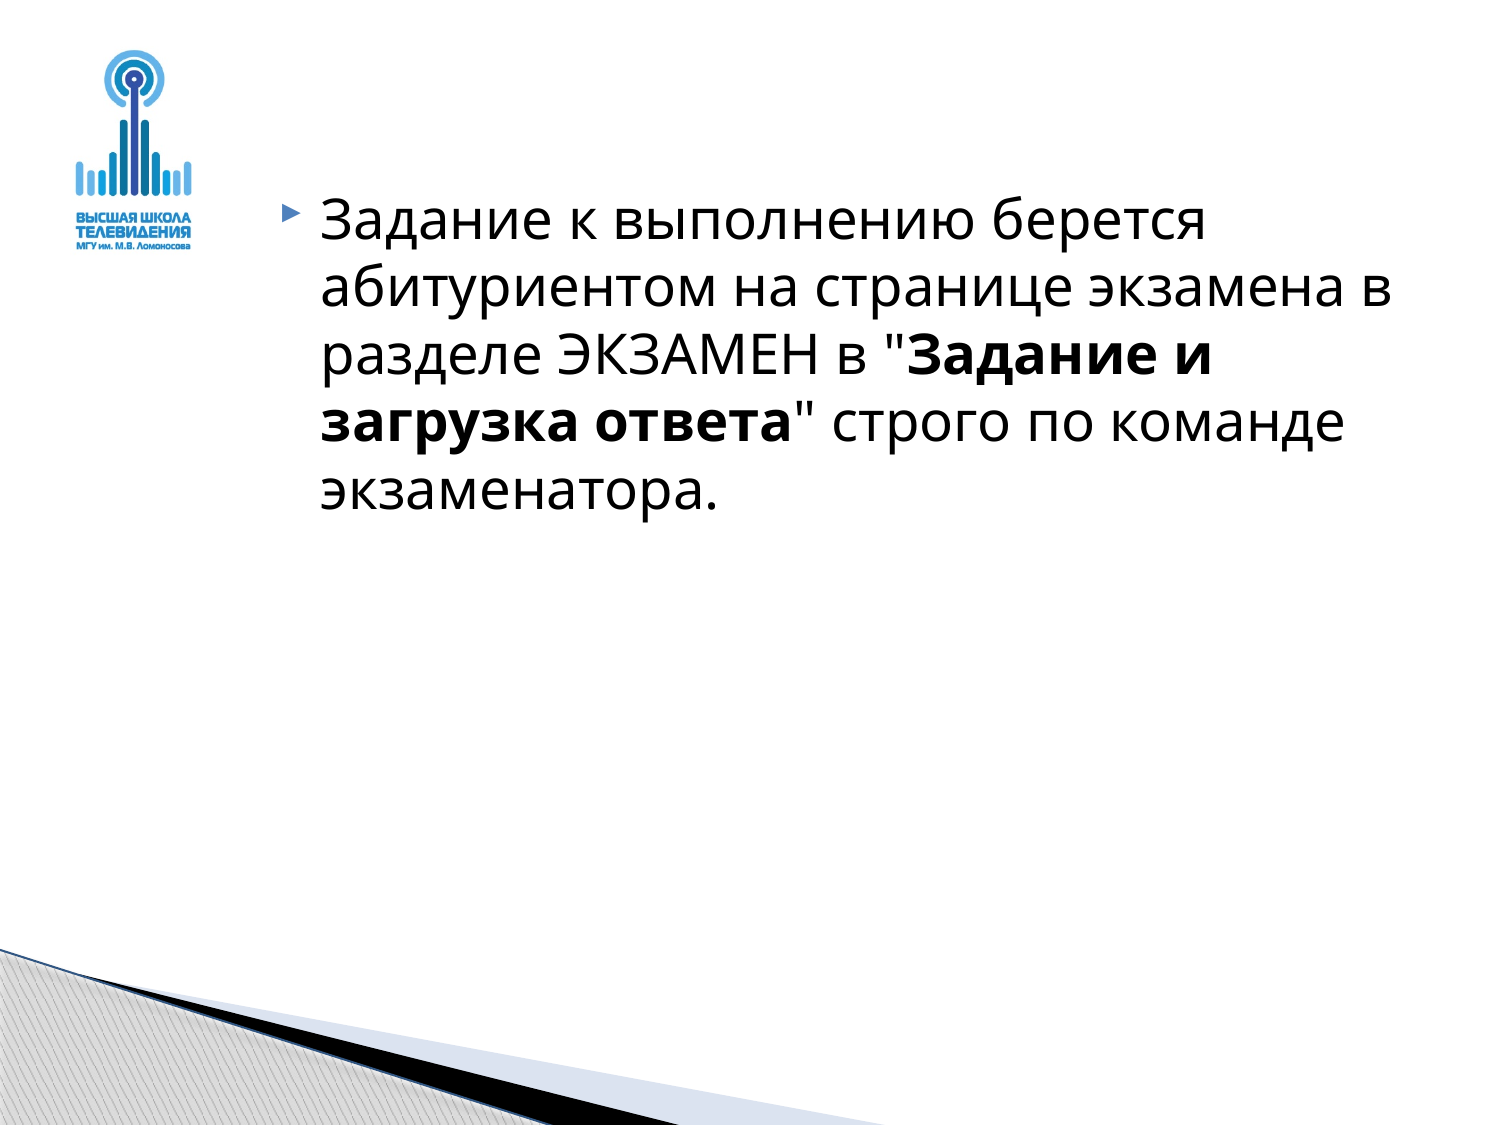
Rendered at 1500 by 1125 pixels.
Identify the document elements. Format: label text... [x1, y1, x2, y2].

list Задание к выполнению берется абитуриентом на странице экзамена в разделе ЭКЗАМЕН в "Задание и загрузка ответа" строго по команде экзаменатора. [246, 175, 1425, 986]
picture [70, 46, 200, 256]
